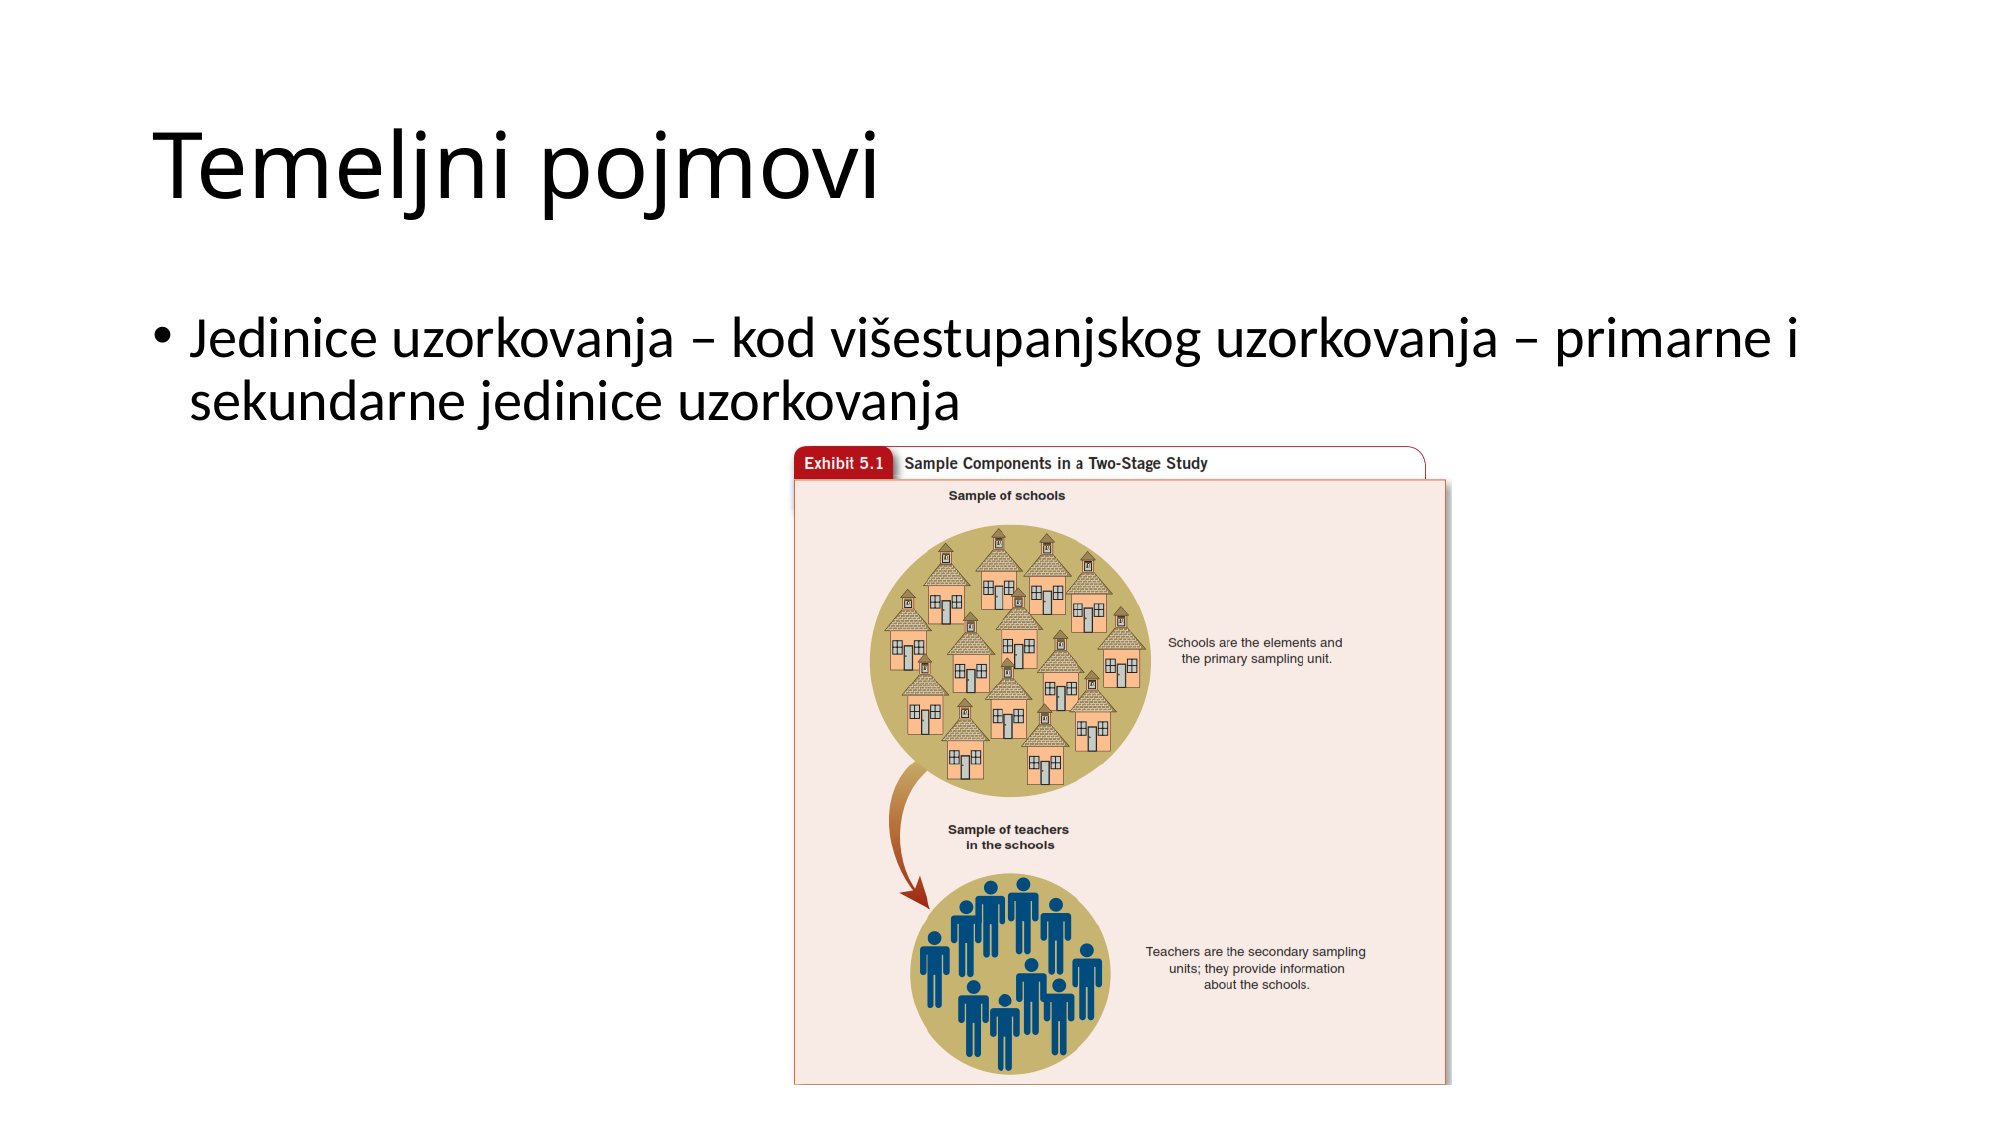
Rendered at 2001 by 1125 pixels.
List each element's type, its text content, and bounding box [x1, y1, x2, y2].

picture [778, 445, 1452, 1085]
list Jedinice uzorkovanja – kod višestupanjskog uzorkovanja – primarne i sekundarne jedinice uzorkovanja [137, 299, 1863, 1014]
title Temeljni pojmovi [137, 59, 1863, 278]
